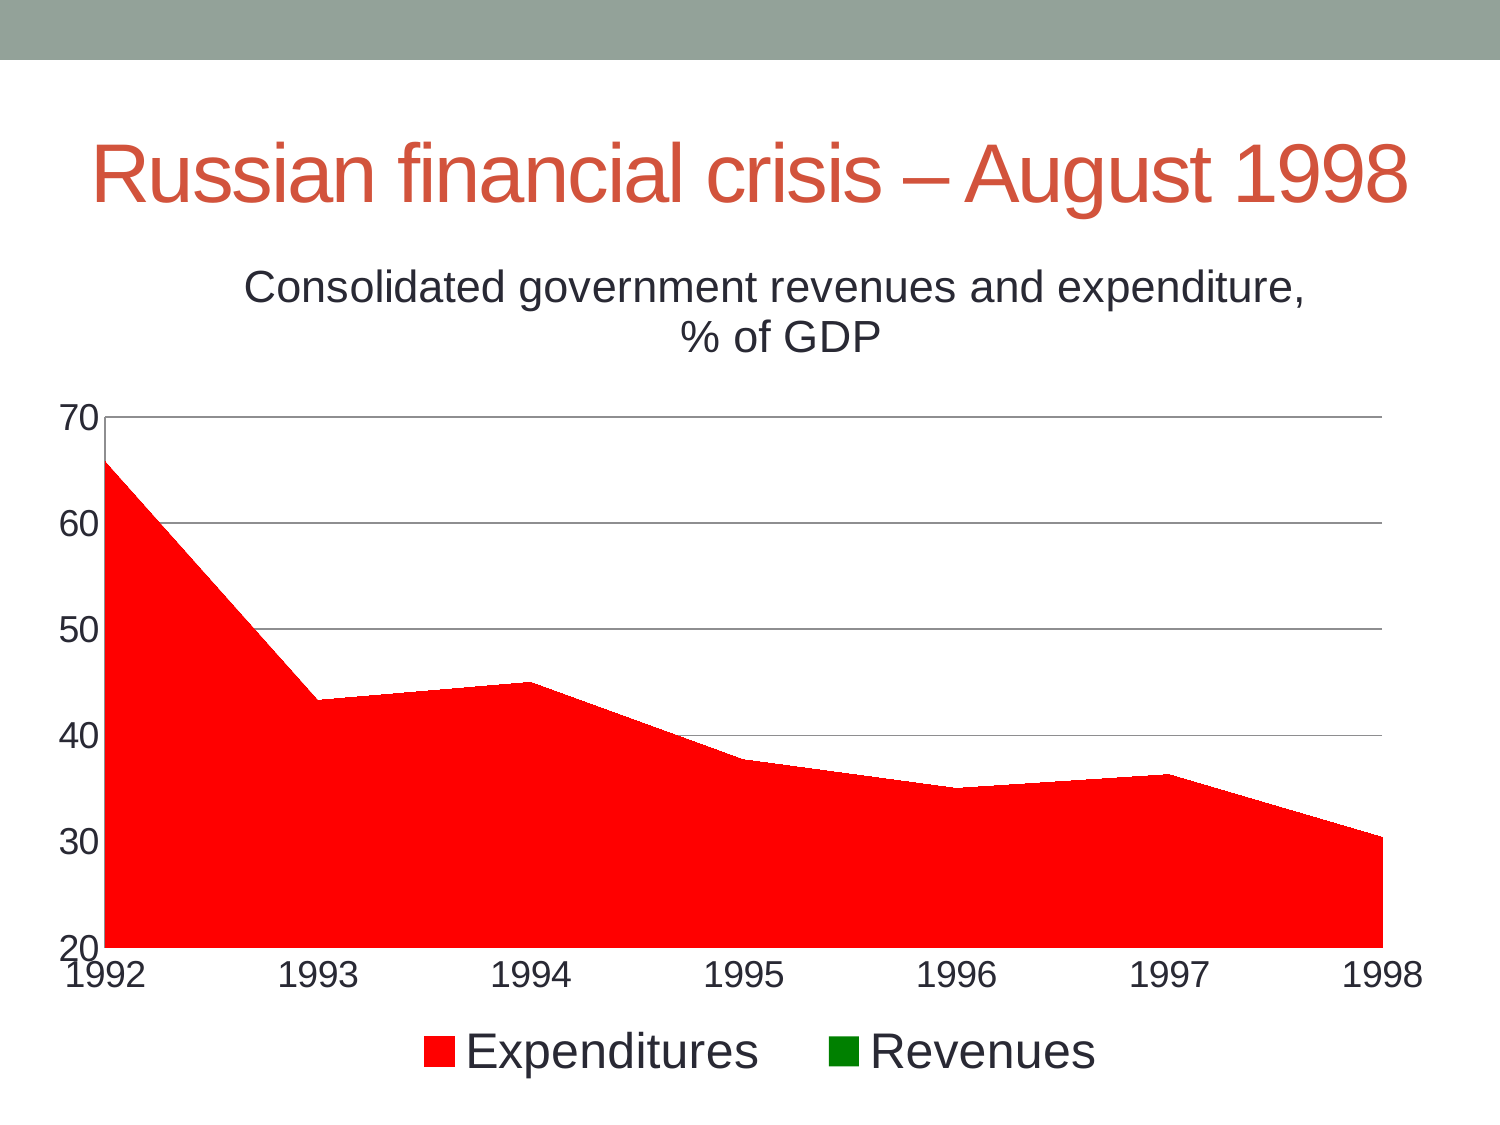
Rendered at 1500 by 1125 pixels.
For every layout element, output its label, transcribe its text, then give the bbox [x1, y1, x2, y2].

chart [29, 225, 1452, 1101]
title Russian financial crisis – August 1998 [75, 87, 1452, 223]
